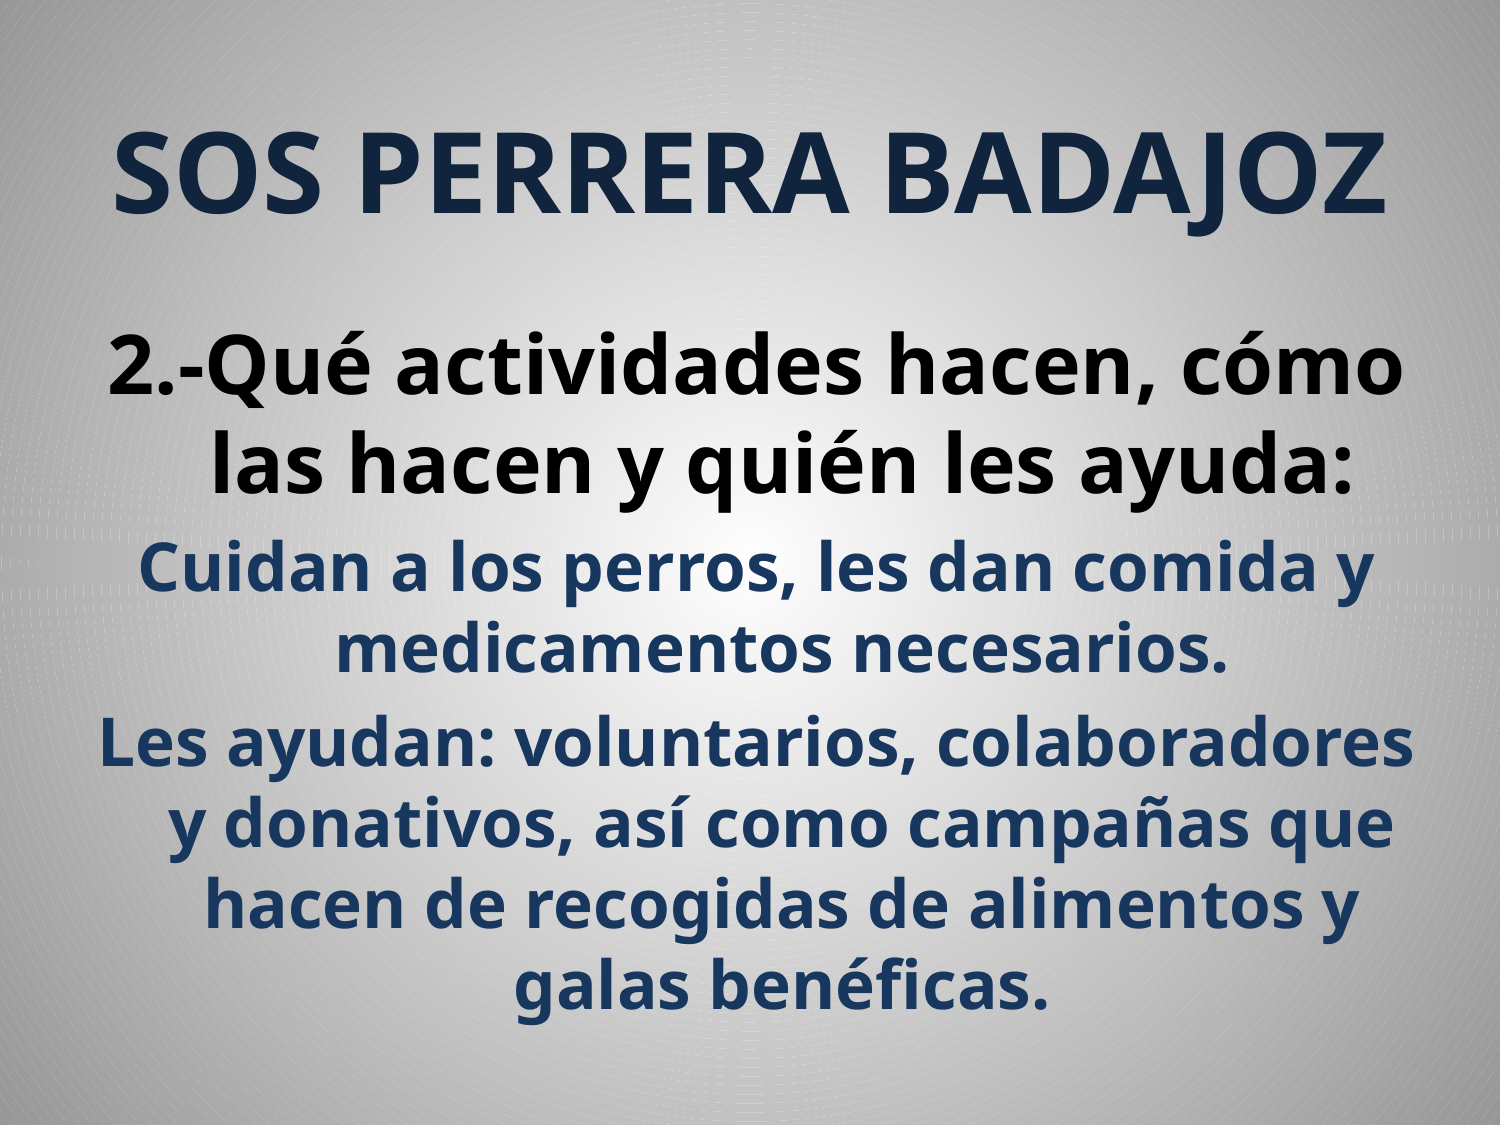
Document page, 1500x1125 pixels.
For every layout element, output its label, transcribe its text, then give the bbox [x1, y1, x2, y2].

list 2.-Qué actividades hacen, cómo las hacen y quién les ayuda: Cuidan a los perros, les dan comida y medicamentos necesarios. Les ayudan: voluntarios, colaboradores y donativos, así como campañas que hacen de recogidas de alimentos y galas benéficas. [82, 304, 1432, 1125]
title SOS PERRERA BADAJOZ [75, 45, 1425, 293]
